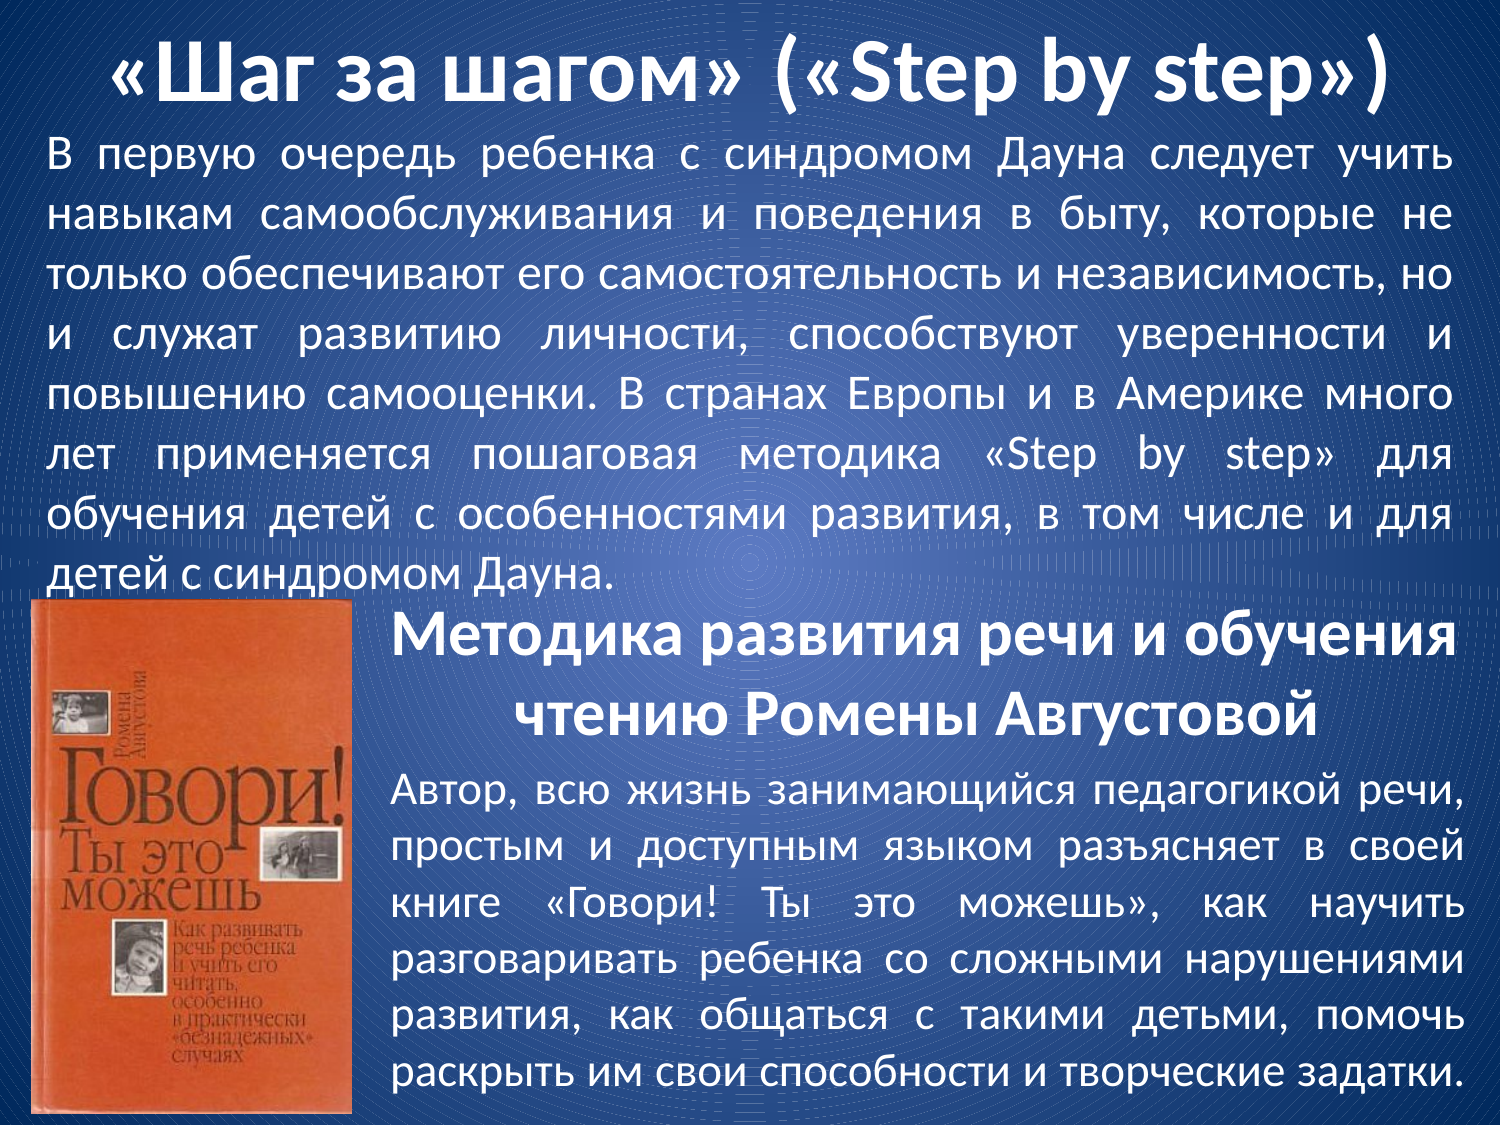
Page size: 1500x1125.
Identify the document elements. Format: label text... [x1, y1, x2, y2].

text_box «Шаг за шагом» («Step by step») [0, 2, 1500, 128]
title Методика развития речи и обучения чтению Ромены Августовой [362, 575, 1488, 763]
text_box В первую очередь ребенка с синдромом Дауна следует учить навыкам самообслуживания и поведения в быту, которые не только обеспечивают его самостоятельность и независимость, но и служат развитию личности, способствуют уверенности и повышению самооценки. В странах Европы и в Америке много лет применяется пошаговая методика «Step by step» для обучения детей с особенностями развития, в том числе и для детей с синдромом Дауна. [31, 112, 1469, 608]
list Автор, всю жизнь занимающийся педагогикой речи, простым и доступным языком разъясняет в своей книге «Говори! Ты это можешь», как научить разговаривать ребенка со сложными нарушениями развития, как общаться с такими детьми, помочь раскрыть им свои способности и творческие задатки. [375, 750, 1482, 1113]
picture [30, 599, 352, 1115]
